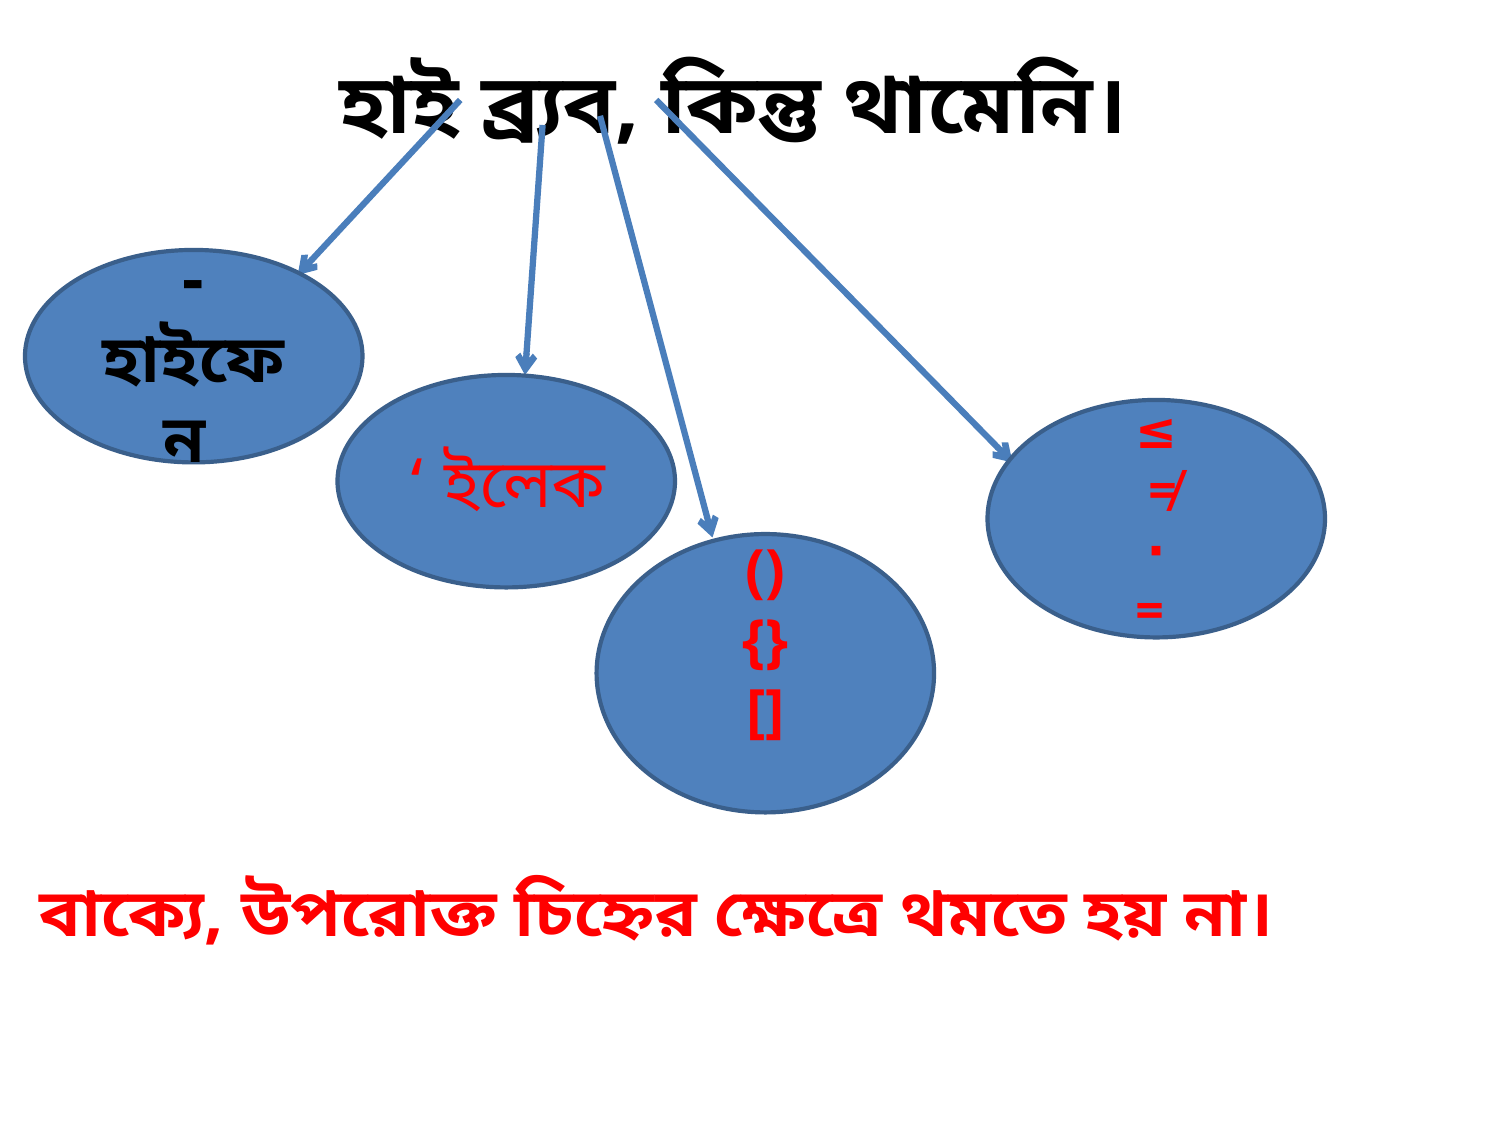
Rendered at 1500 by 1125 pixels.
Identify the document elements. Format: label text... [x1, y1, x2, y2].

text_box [297, 99, 461, 276]
text_box হাই ব্র্যব, কিন্তু থামেনি। [23, 23, 1464, 177]
text_box ‘ ইলেক [335, 372, 644, 590]
text_box - হাইফেন [22, 247, 365, 465]
text_box () {} [] [594, 531, 937, 815]
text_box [599, 115, 713, 538]
text_box ≤ ≠ ∙ = [985, 397, 1328, 640]
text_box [524, 124, 543, 376]
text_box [656, 99, 1013, 463]
text_box বাক্যে, উপরোক্ত চিহ্নের ক্ষেত্রে থমতে হয় না। [24, 862, 1488, 958]
